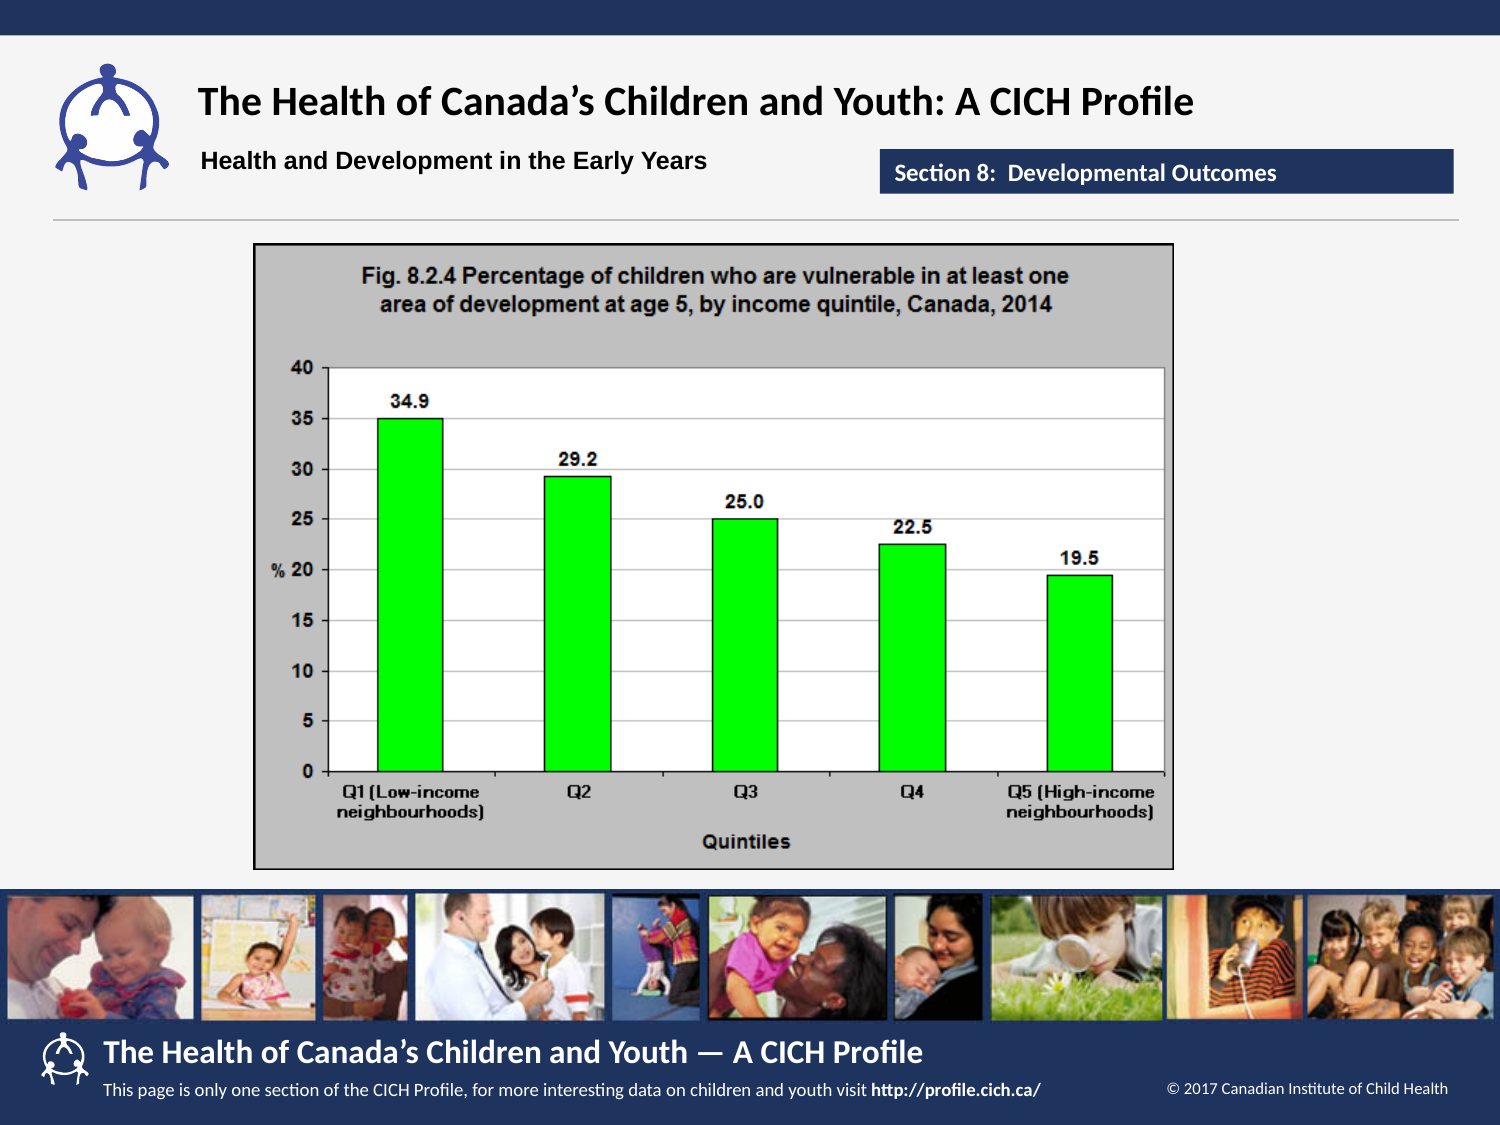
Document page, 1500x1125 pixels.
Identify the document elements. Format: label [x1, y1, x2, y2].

picture [253, 243, 1174, 871]
picture [0, 889, 1500, 1024]
